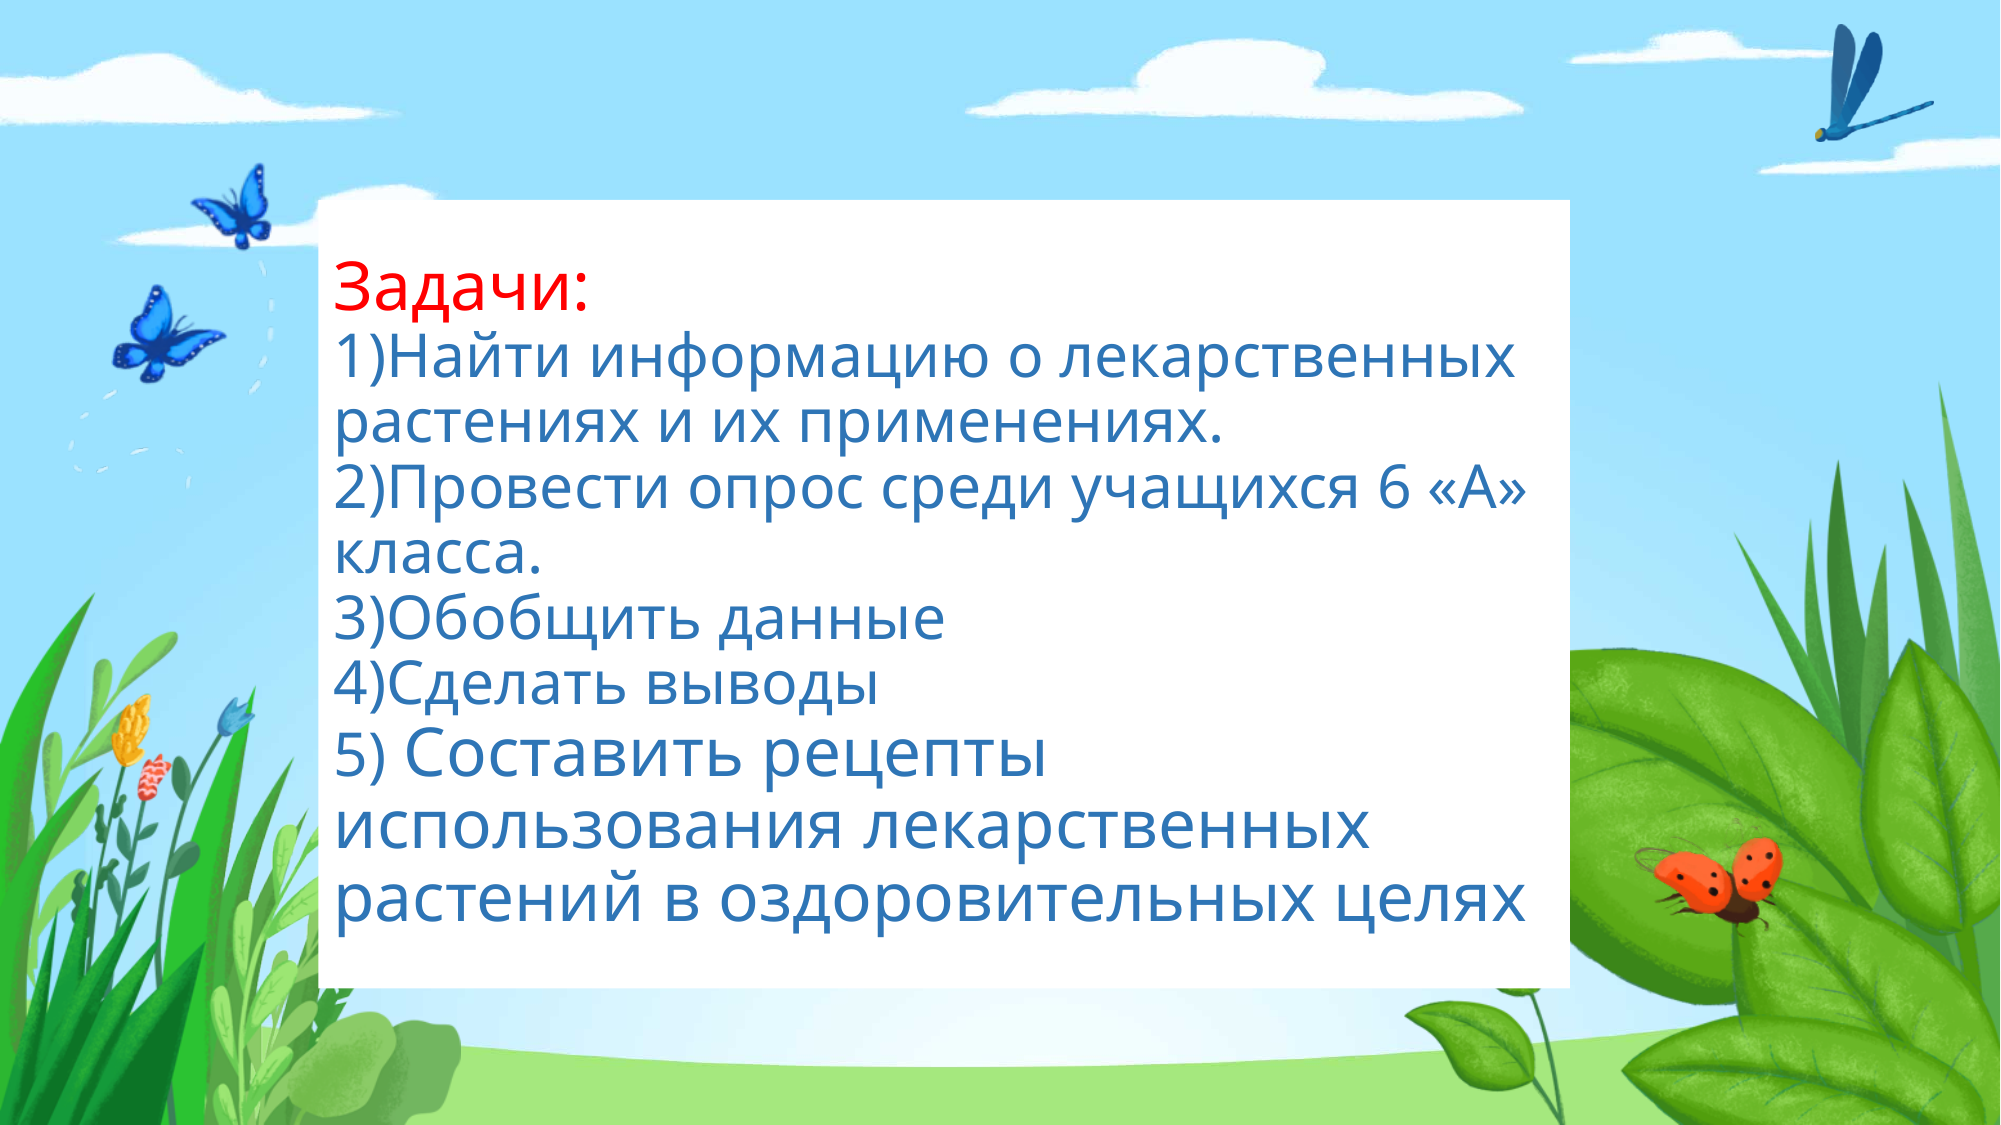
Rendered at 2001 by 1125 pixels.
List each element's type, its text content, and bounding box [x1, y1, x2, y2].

title Задачи: 1)Найти информацию о лекарственных растениях и их применениях. 2)Провести опрос среди учащихся 6 «А» класса. 3)Обобщить данные 4)Сделать выводы 5) Составить рецепты использования лекарственных растений в оздоровительных целях [315, 197, 1573, 991]
picture [0, 0, 2001, 1125]
